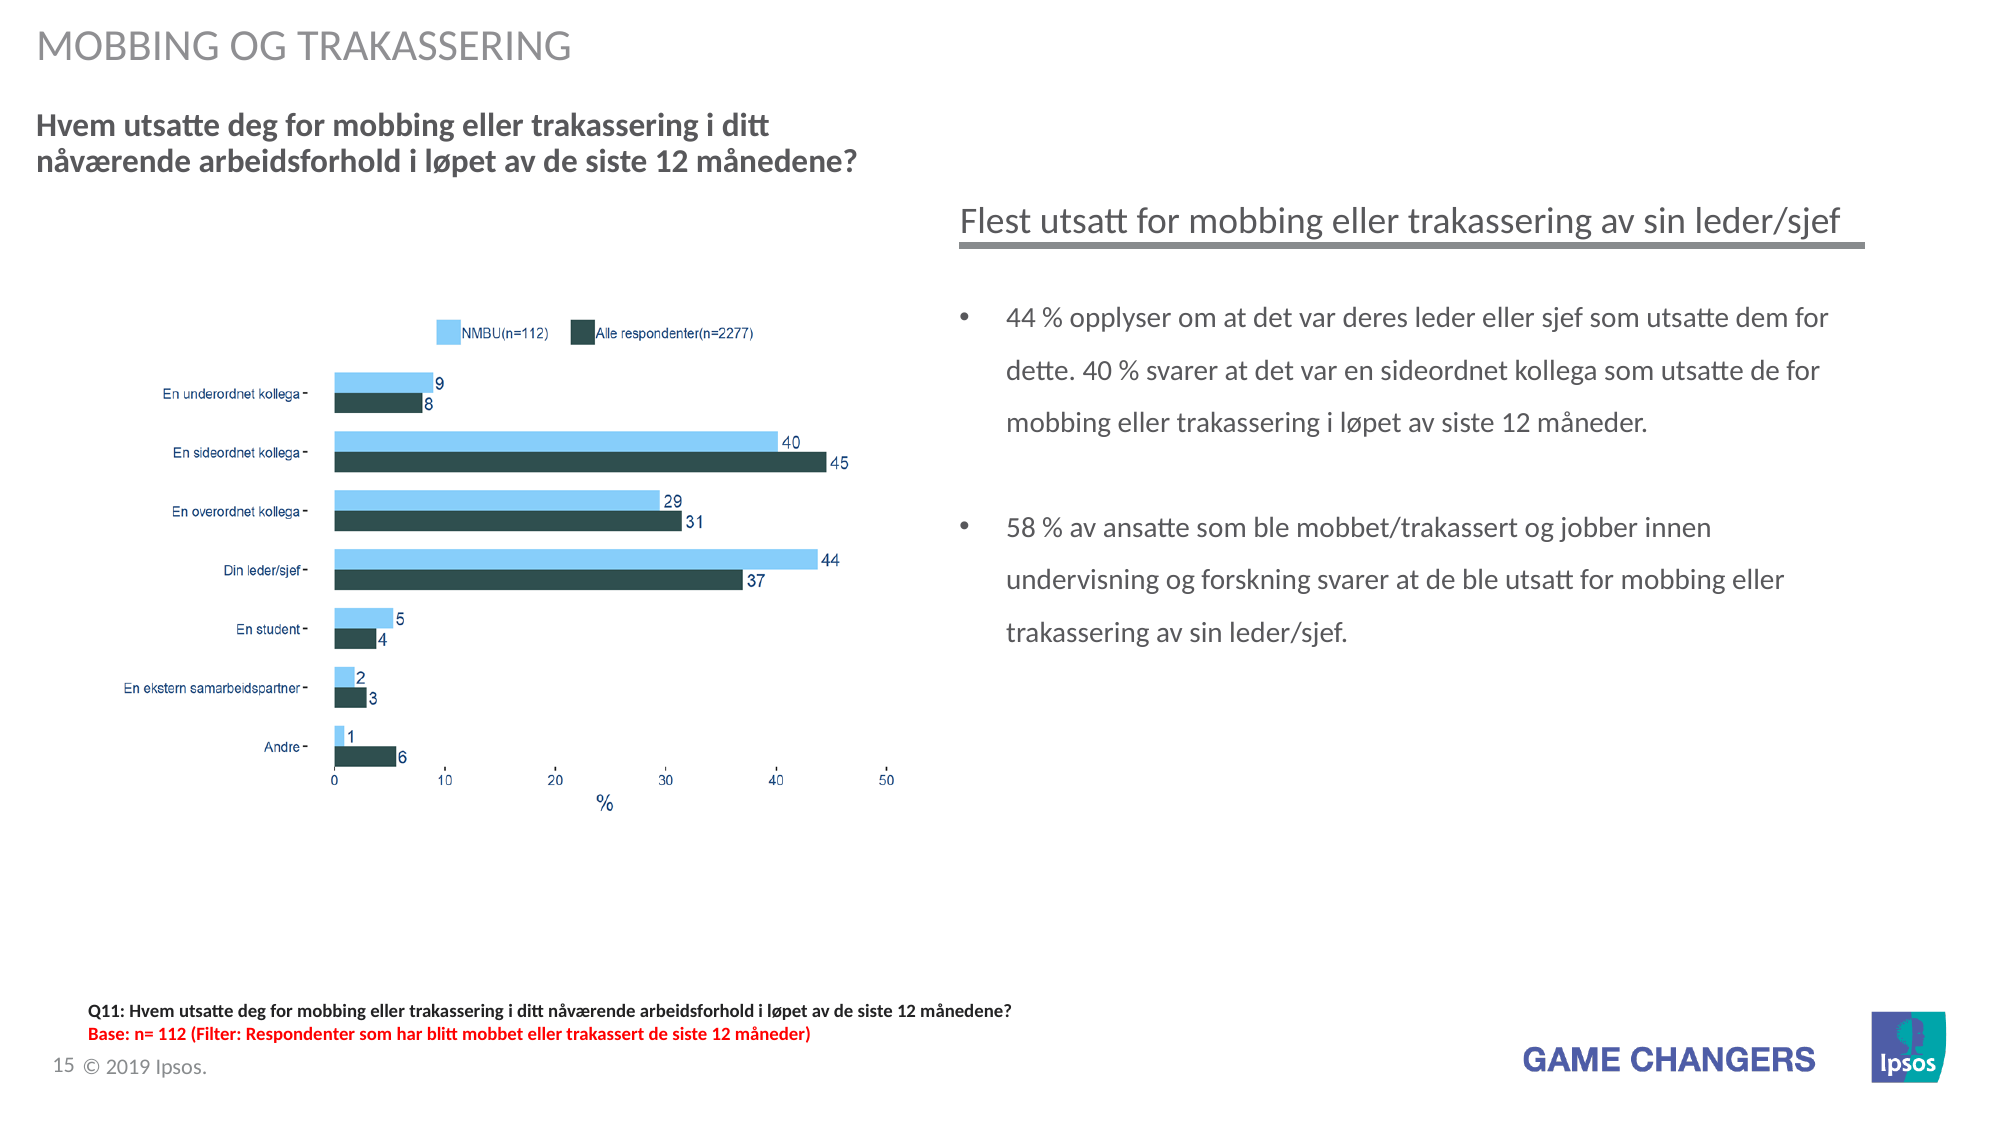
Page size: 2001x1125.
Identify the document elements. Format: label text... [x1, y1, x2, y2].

title Hvem utsatte deg for mobbing eller trakassering i ditt nåværende arbeidsforhold i løpet av de siste 12 månedene? [35, 107, 911, 399]
text_box Flest utsatt for mobbing eller trakassering av sin leder/sjef [960, 196, 1865, 242]
picture [114, 301, 911, 823]
picture [1523, 1022, 1826, 1083]
picture [1863, 1011, 1947, 1083]
text_box 44 % opplyser om at det var deres leder eller sjef som utsatte dem for dette. 40 % svarer at det var en sideordnet kollega som utsatte de for mobbing eller trakassering i løpet av siste 12 måneder. 58 % av ansatte som ble mobbet/trakassert og jobber innen undervisning og forskning svarer at de ble utsatt for mobbing eller trakassering av sin leder/sjef. [959, 280, 1865, 929]
list Mobbing og trakassering [35, 11, 1507, 81]
text_box Q11: Hvem utsatte deg for mobbing eller trakassering i ditt nåværende arbeidsforhold i løpet av de siste 12 månedene? Base: n= 112 (Filter: Respondenter som har blitt mobbet eller trakassert de siste 12 måneder) [72, 991, 1073, 1052]
